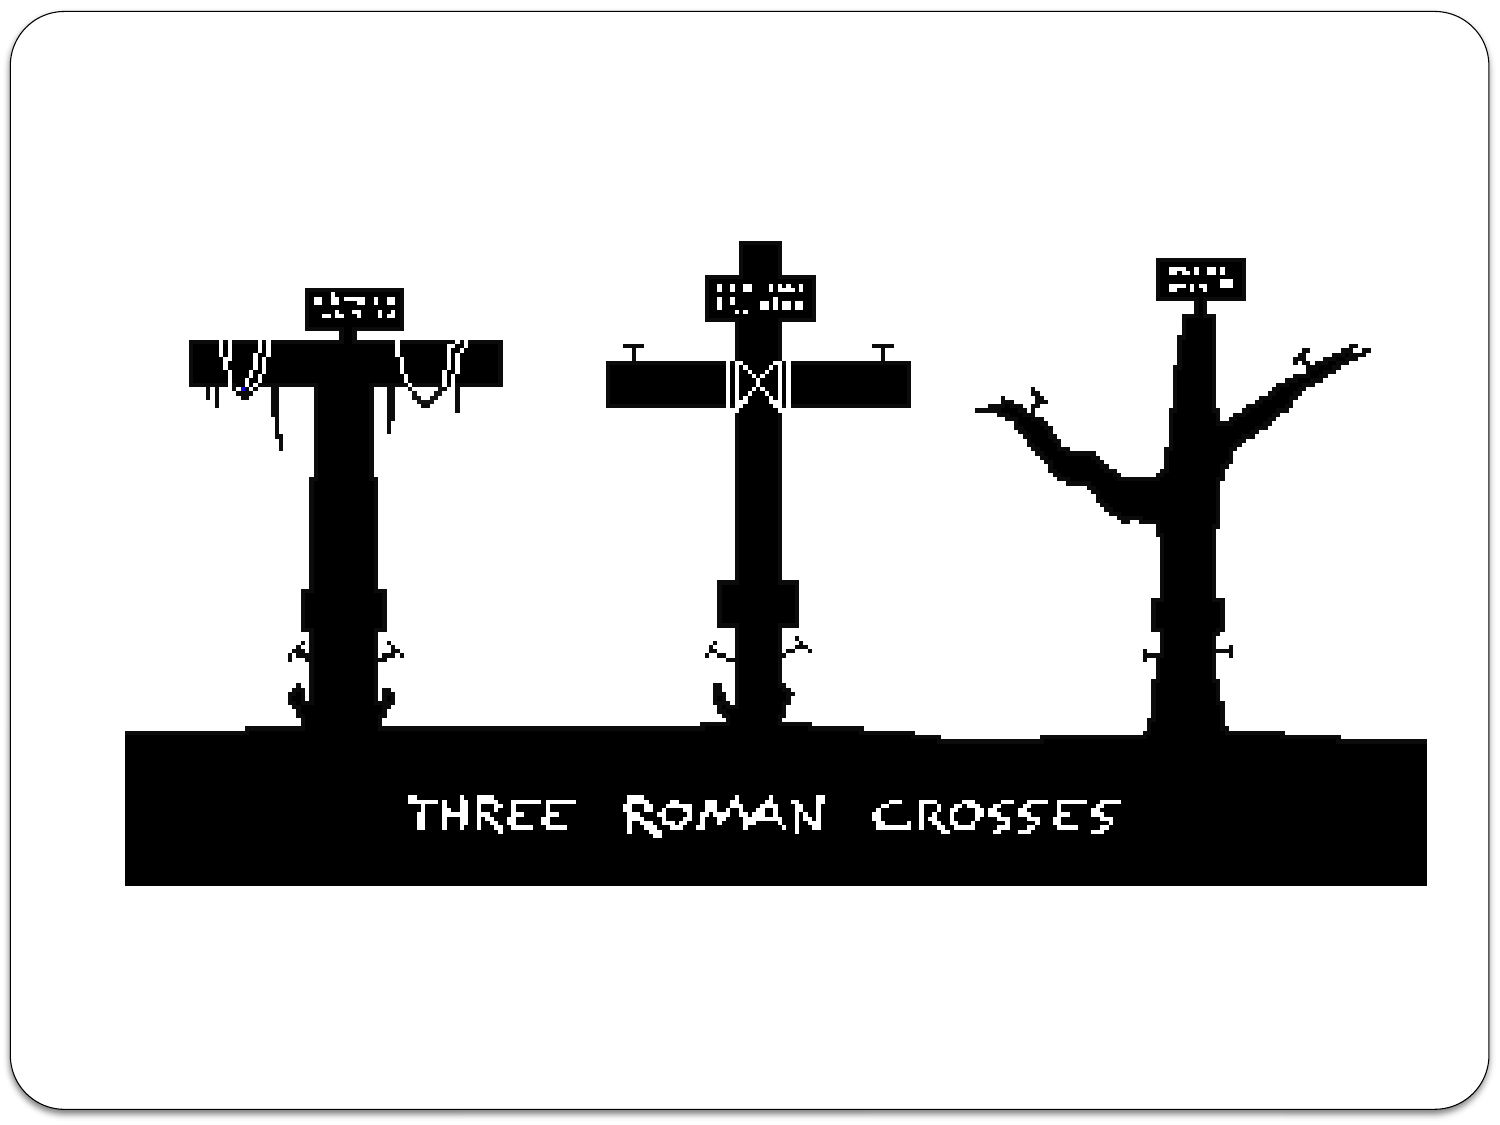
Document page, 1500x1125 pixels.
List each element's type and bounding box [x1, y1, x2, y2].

picture [124, 237, 1427, 887]
